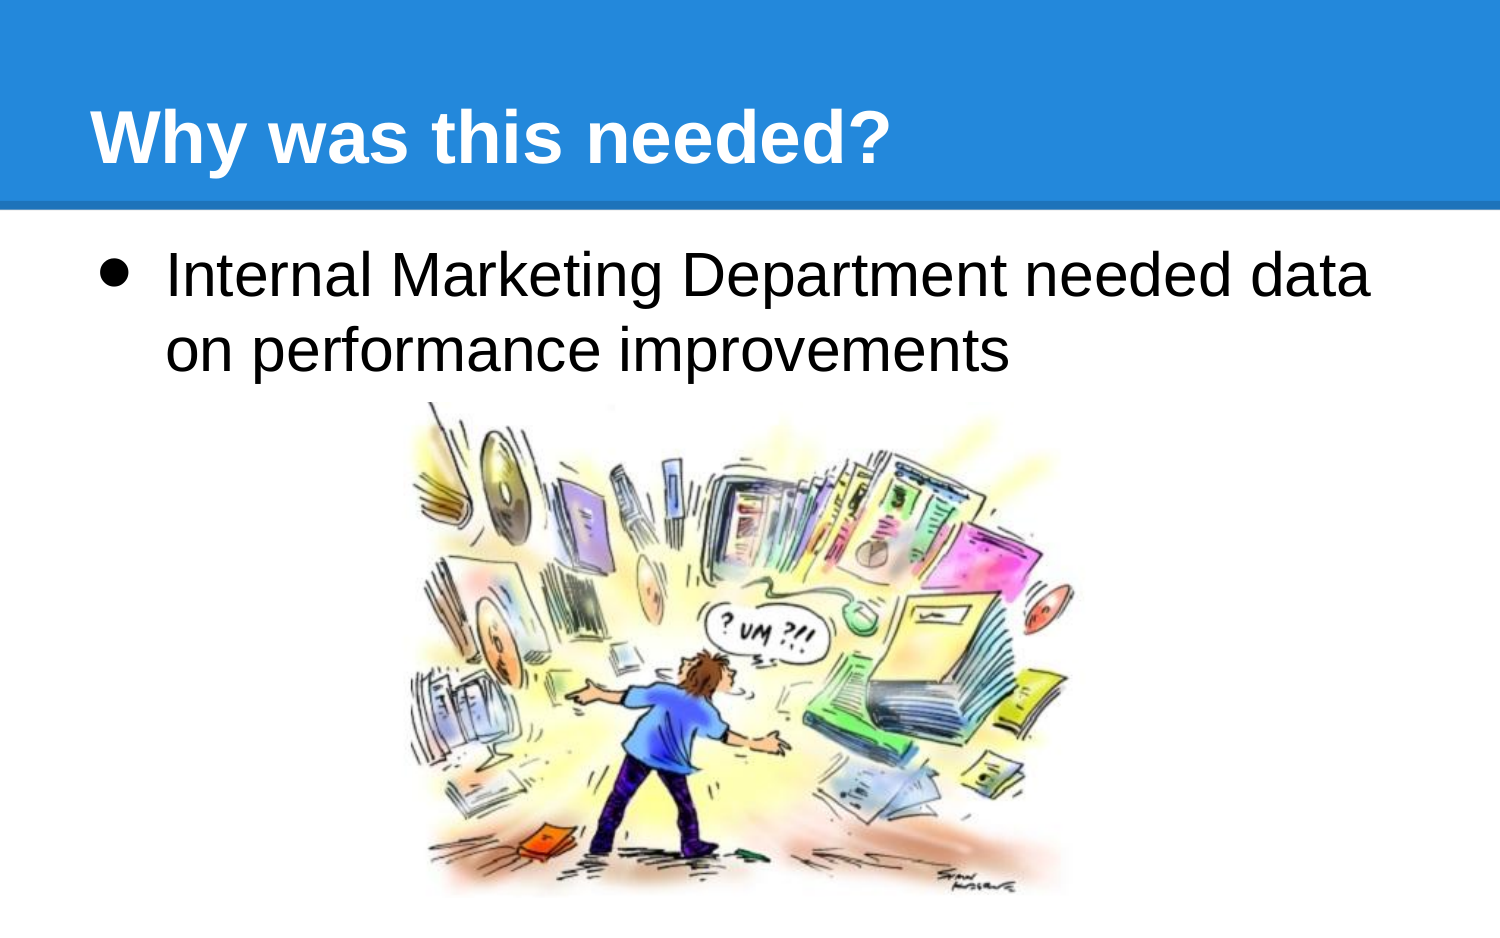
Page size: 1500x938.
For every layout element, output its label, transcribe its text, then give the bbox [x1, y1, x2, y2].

title Why was this needed? [75, 37, 1425, 194]
picture [310, 402, 1190, 898]
list Internal Marketing Department needed data on performance improvements [75, 218, 1425, 898]
